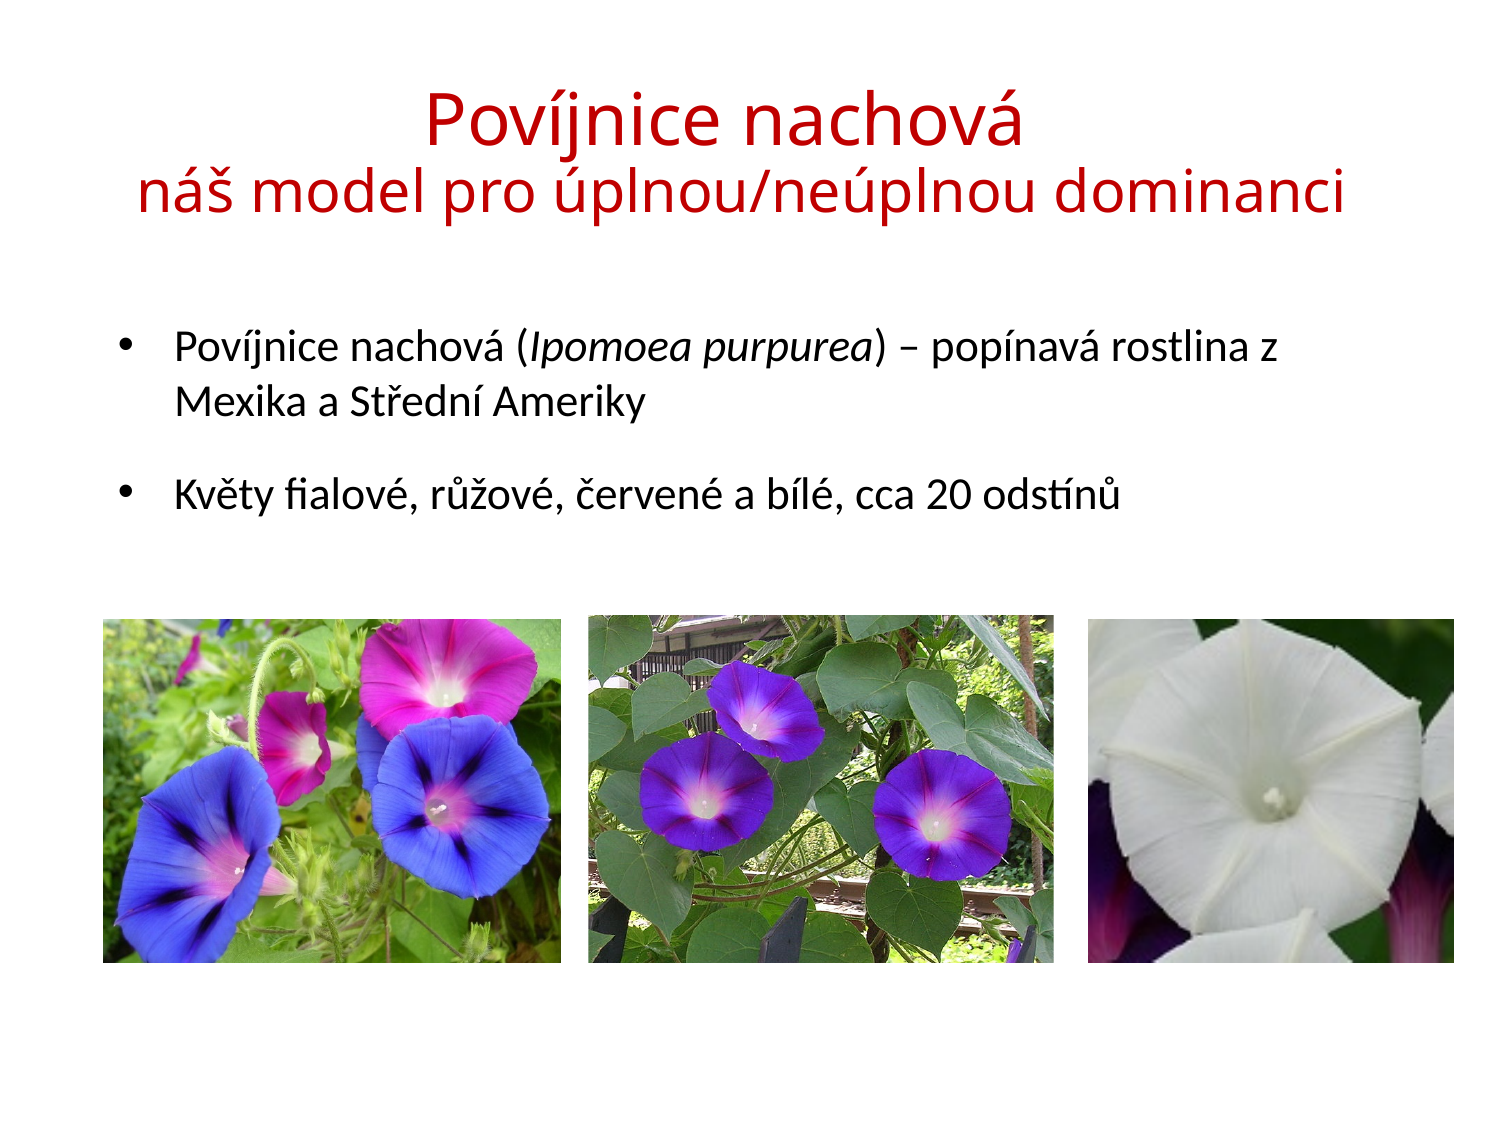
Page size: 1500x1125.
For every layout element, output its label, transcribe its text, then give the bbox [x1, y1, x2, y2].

picture [103, 619, 561, 963]
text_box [588, 615, 1054, 963]
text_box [1087, 619, 1454, 963]
title Povíjnice nachová náš model pro úplnou/neúplnou dominanci [121, 45, 1363, 263]
text_box Povíjnice nachová (Ipomoea purpurea) – popínavá rostlina z Mexika a Střední Ameriky Květy fialové, růžové, červené a bílé, cca 20 odstínů [103, 308, 1363, 526]
